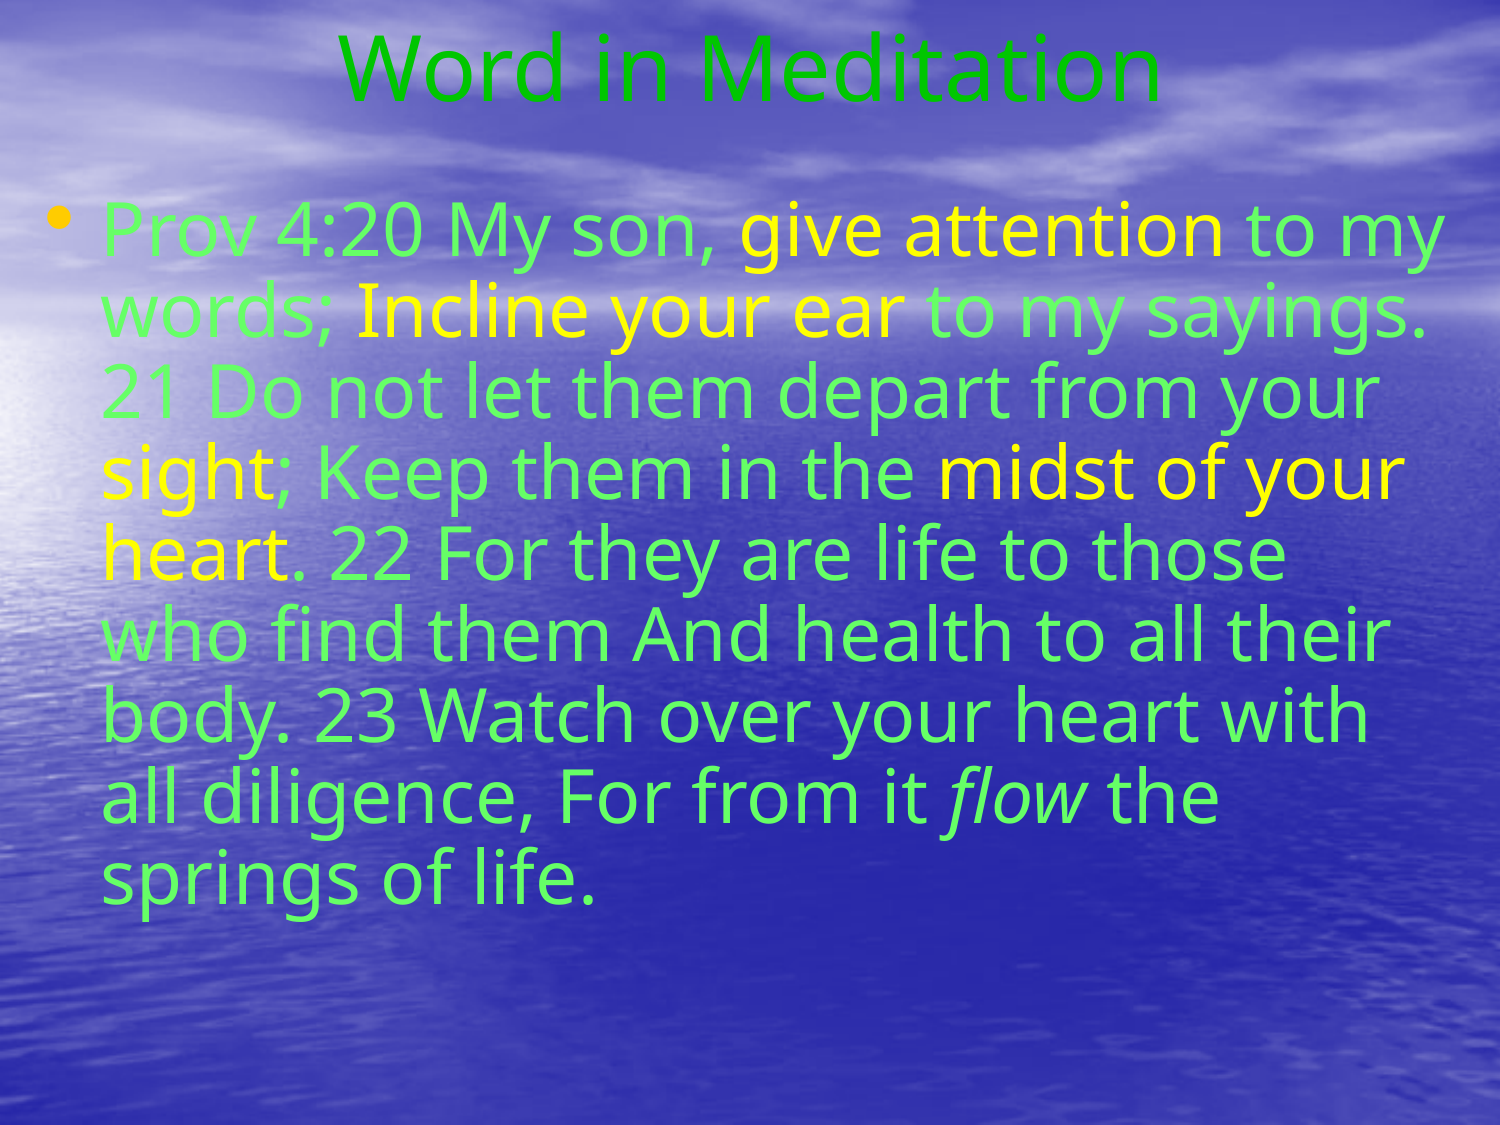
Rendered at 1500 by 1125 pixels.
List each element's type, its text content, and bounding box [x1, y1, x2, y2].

list Prov 4:20 My son, give attention to my words; Incline your ear to my sayings. 21 Do not let them depart from your sight; Keep them in the midst of your heart. 22 For they are life to those who find them And health to all their body. 23 Watch over your heart with all diligence, For from it flow the springs of life. [29, 184, 1471, 1094]
title Word in Meditation [76, 31, 1427, 100]
